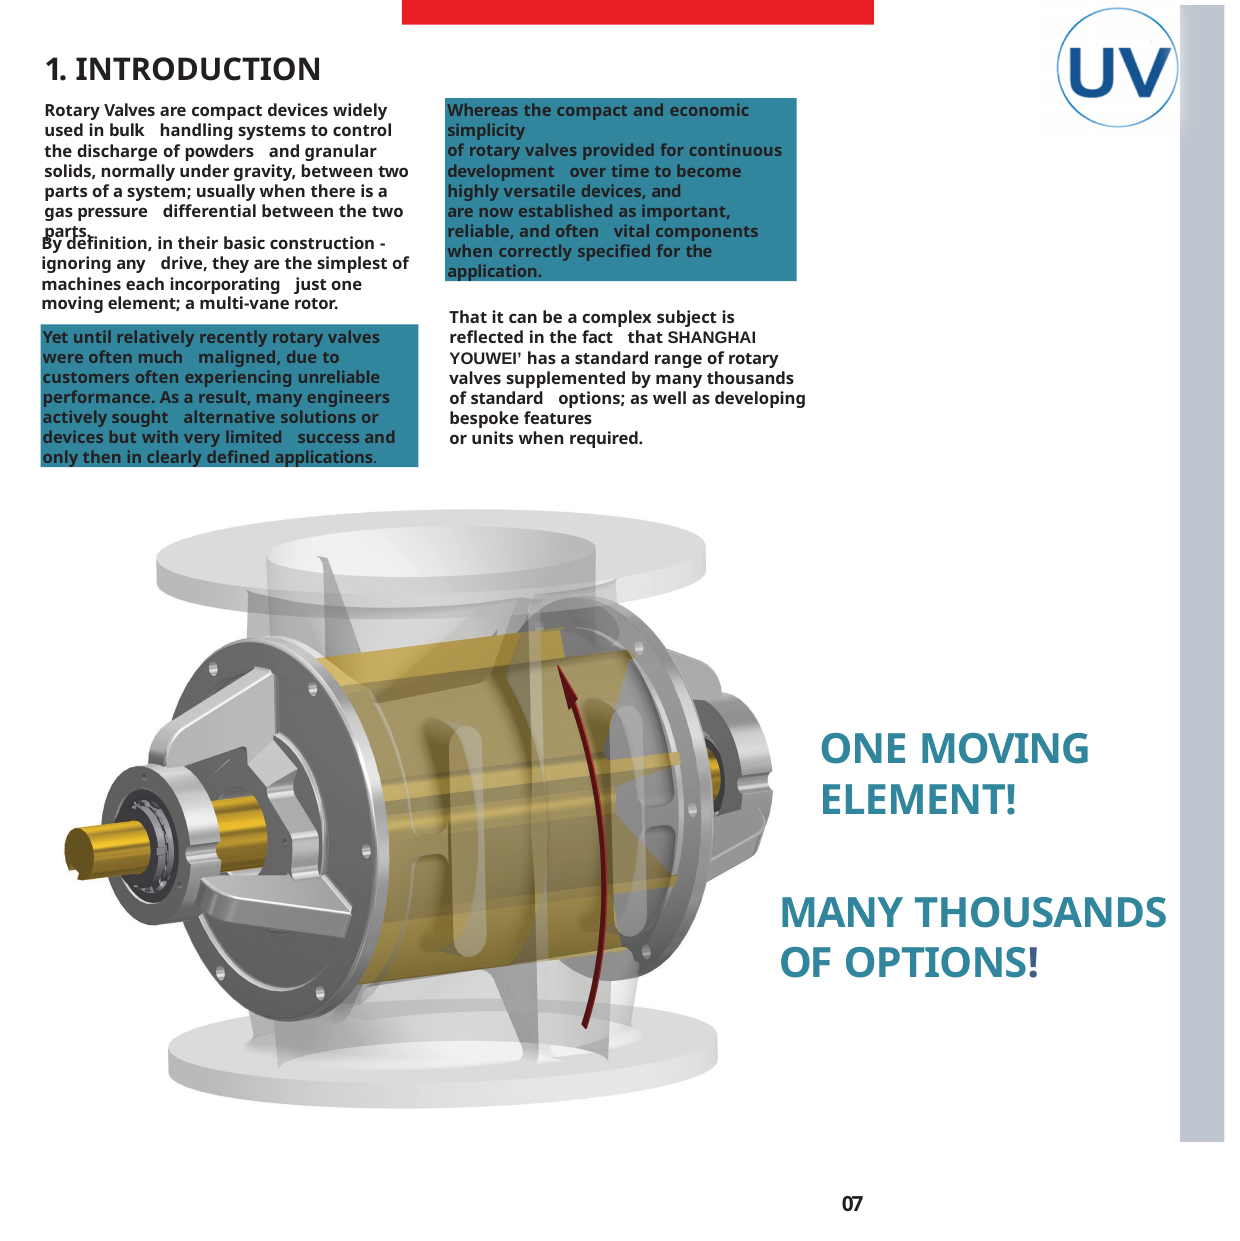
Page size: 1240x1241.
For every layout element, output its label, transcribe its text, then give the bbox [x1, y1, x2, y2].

text_box 07 [839, 1189, 864, 1217]
text_box Whereas the compact and economic simplicity of rotary valves provided for continuous development over time to become highly versatile devices, and are now established as important, reliable, and often vital components when correctly specified for the application. [445, 98, 797, 282]
text_box MANY THOUSANDS OF OPTIONS! [776, 883, 1218, 986]
text_box [401, 0, 874, 25]
text_box That it can be a complex subject is reflected in the fact that SHANGHAI YOUWEI’ has a standard range of rotary valves supplemented by many thousands of standard options; as well as developing bespoke features or units when required. [447, 305, 808, 449]
picture [1032, 0, 1198, 147]
text_box [1180, 5, 1225, 1142]
text_box 1. INTRODUCTION Rotary Valves are compact devices widely used in bulk handling systems to control the discharge of powders and granular solids, normally under gravity, between two parts of a system; usually when there is a gas pressure differential between the two parts. [42, 46, 414, 230]
text_box ONE MOVING ELEMENT! [817, 720, 1141, 823]
text_box Yet until relatively recently rotary valves were often much maligned, due to customers often experiencing unreliable performance. As a result, many engineers actively sought alternative solutions or devices but with very limited success and only then in clearly defined applications. [40, 324, 419, 468]
picture [63, 508, 776, 1109]
text_box By definition, in their basic construction - ignoring any drive, they are the simplest of machines each incorporating just one moving element; a multi-vane rotor. [39, 230, 425, 314]
